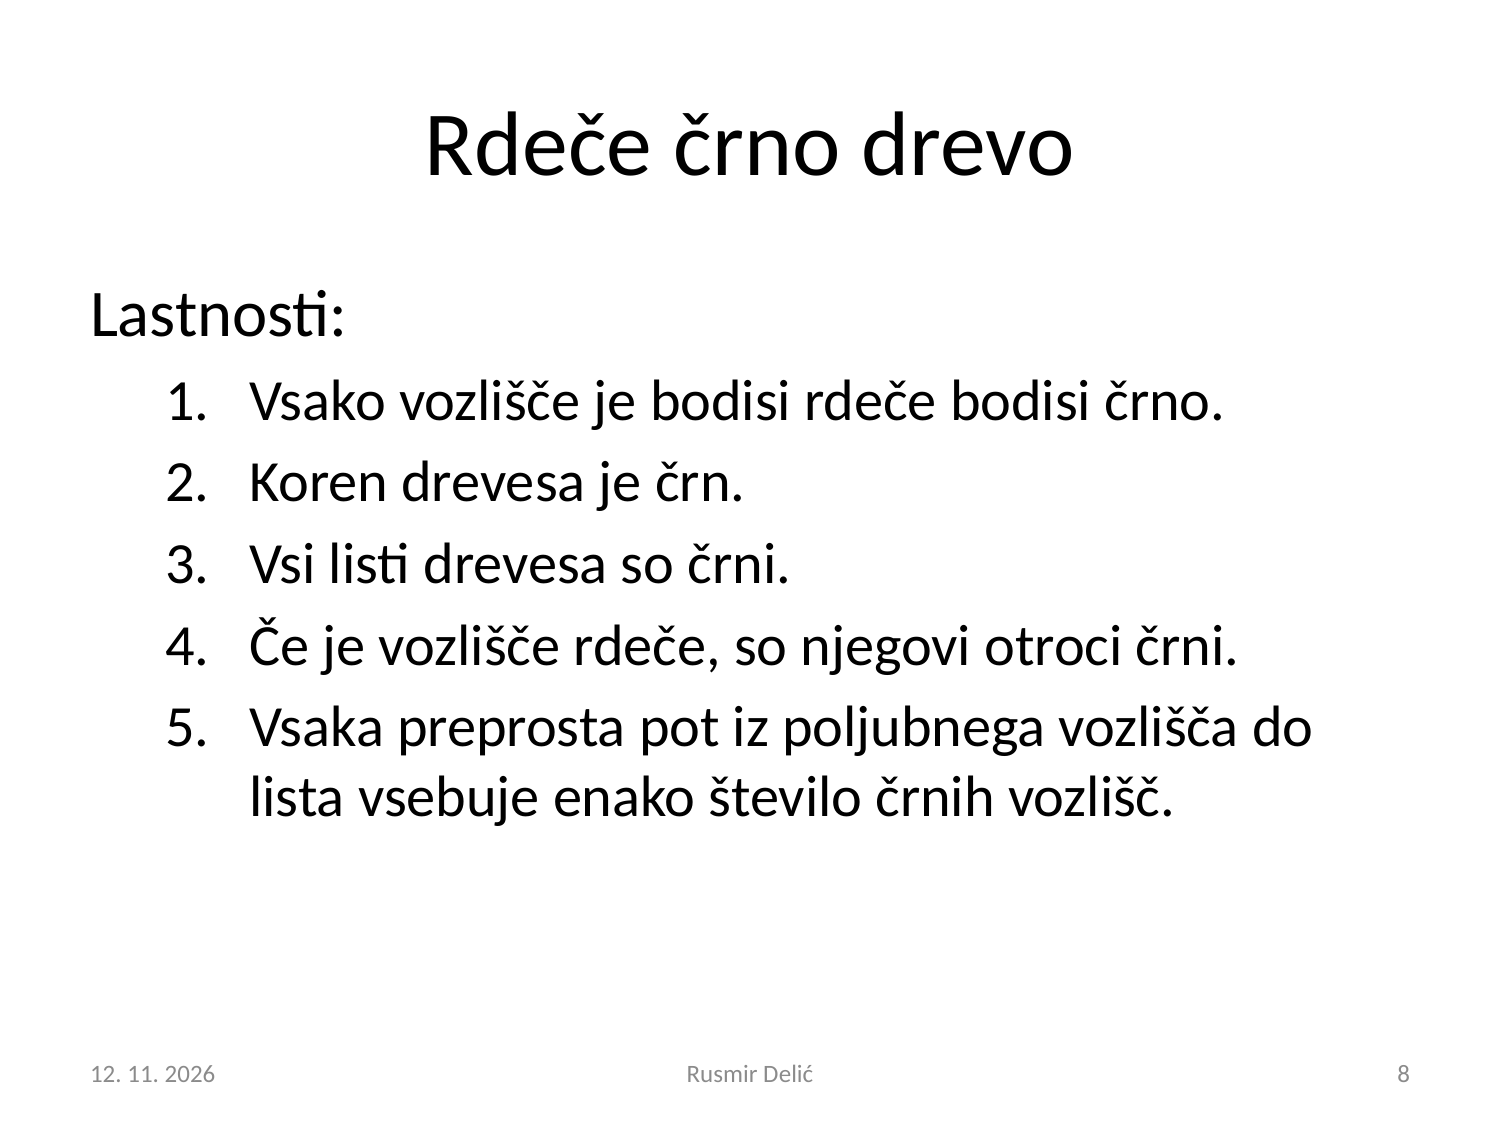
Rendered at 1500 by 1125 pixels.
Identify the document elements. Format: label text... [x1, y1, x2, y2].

slide_number 8 [1074, 1042, 1425, 1103]
list Lastnosti: Vsako vozlišče je bodisi rdeče bodisi črno. Koren drevesa je črn. Vsi listi drevesa so črni. Če je vozlišče rdeče, so njegovi otroci črni. Vsaka preprosta pot iz poljubnega vozlišča do lista vsebuje enako število črnih vozlišč. [75, 262, 1425, 1005]
footer Rusmir Delić [512, 1042, 988, 1103]
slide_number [75, 1042, 425, 1103]
title Rdeče črno drevo [75, 45, 1425, 233]
